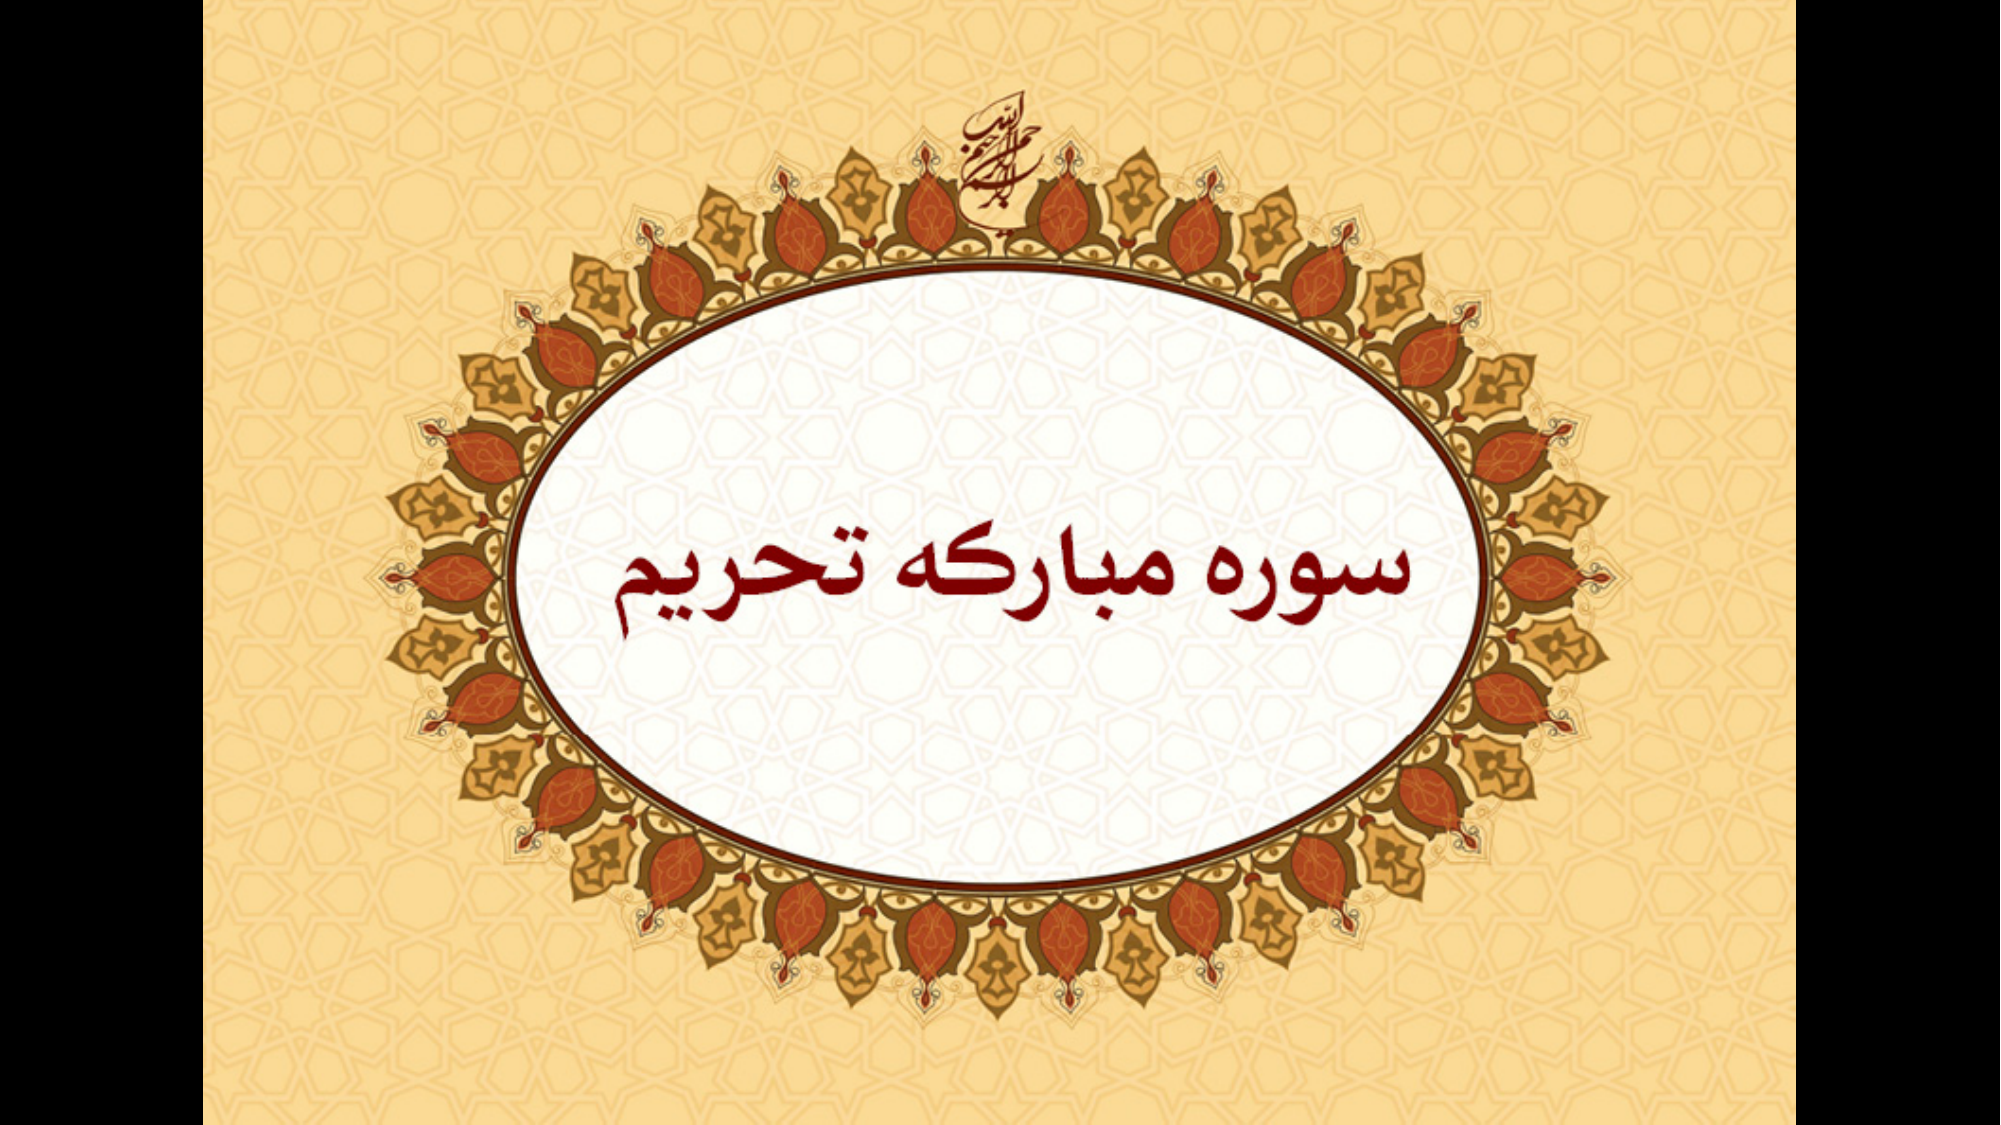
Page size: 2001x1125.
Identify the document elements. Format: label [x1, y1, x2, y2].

picture [203, 0, 1796, 1125]
